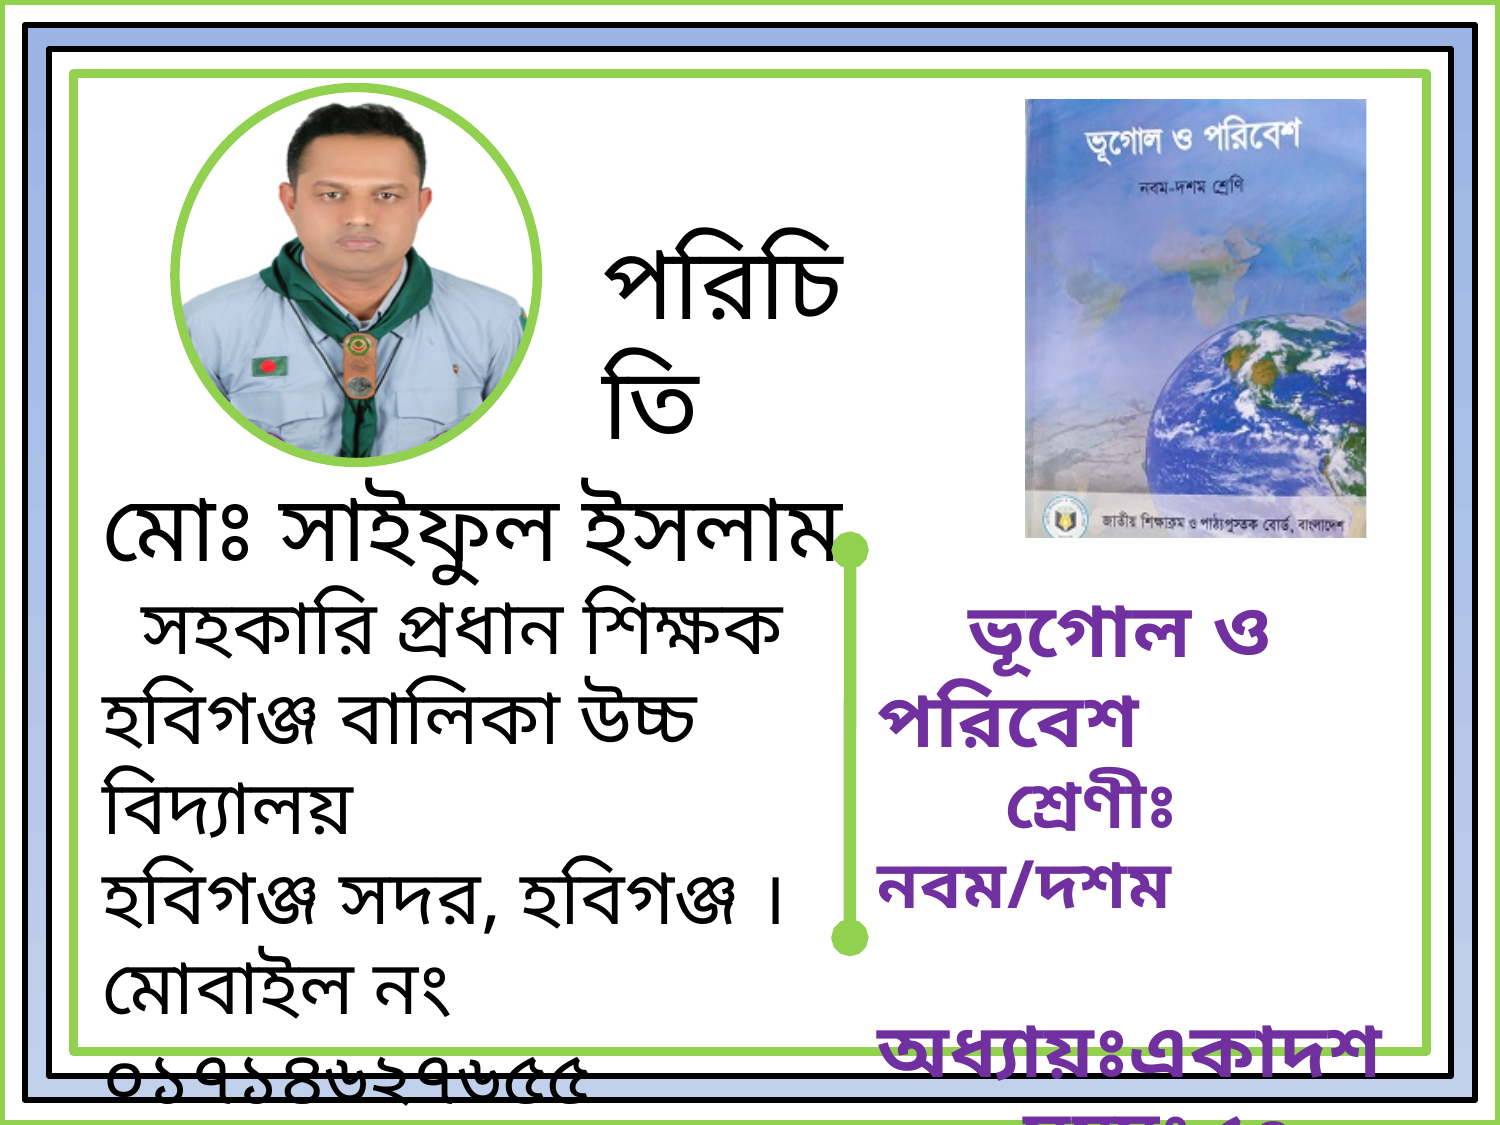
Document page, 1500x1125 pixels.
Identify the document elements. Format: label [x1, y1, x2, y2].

text_box [0, 0, 1500, 1125]
picture [1024, 99, 1367, 538]
